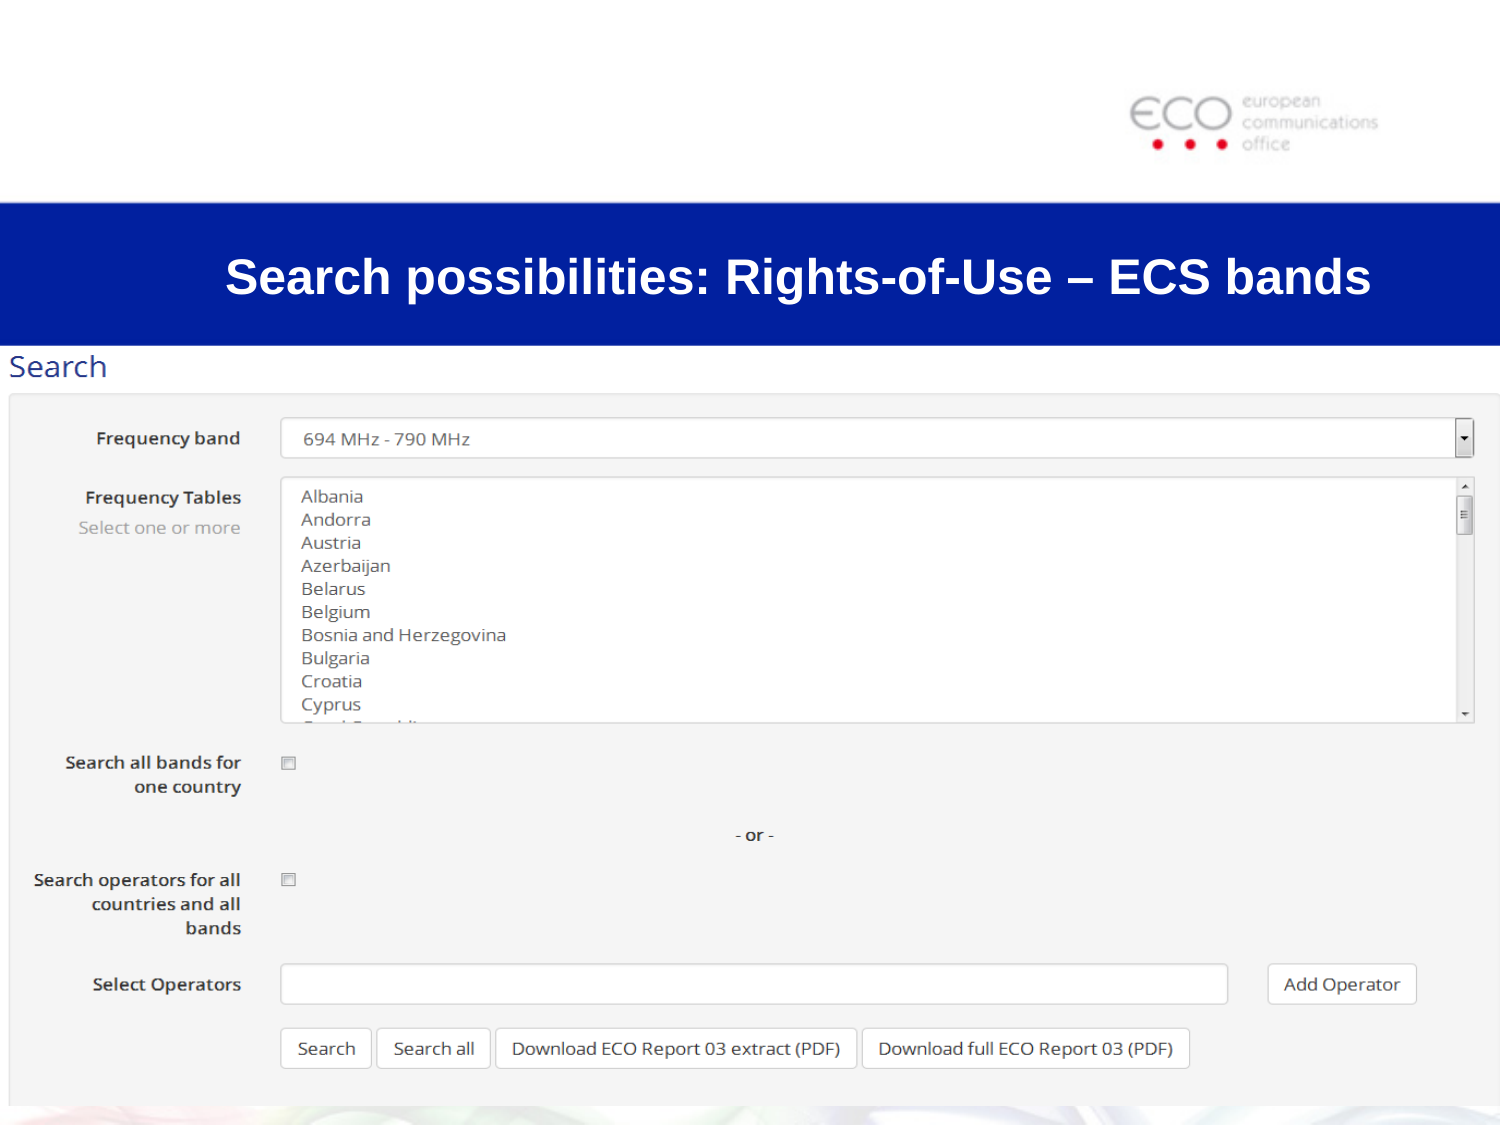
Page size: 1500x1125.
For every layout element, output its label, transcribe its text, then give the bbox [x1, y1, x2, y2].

text_box Search possibilities: Rights-of-Use – ECS bands [150, 237, 1388, 325]
picture [0, 0, 1500, 1125]
